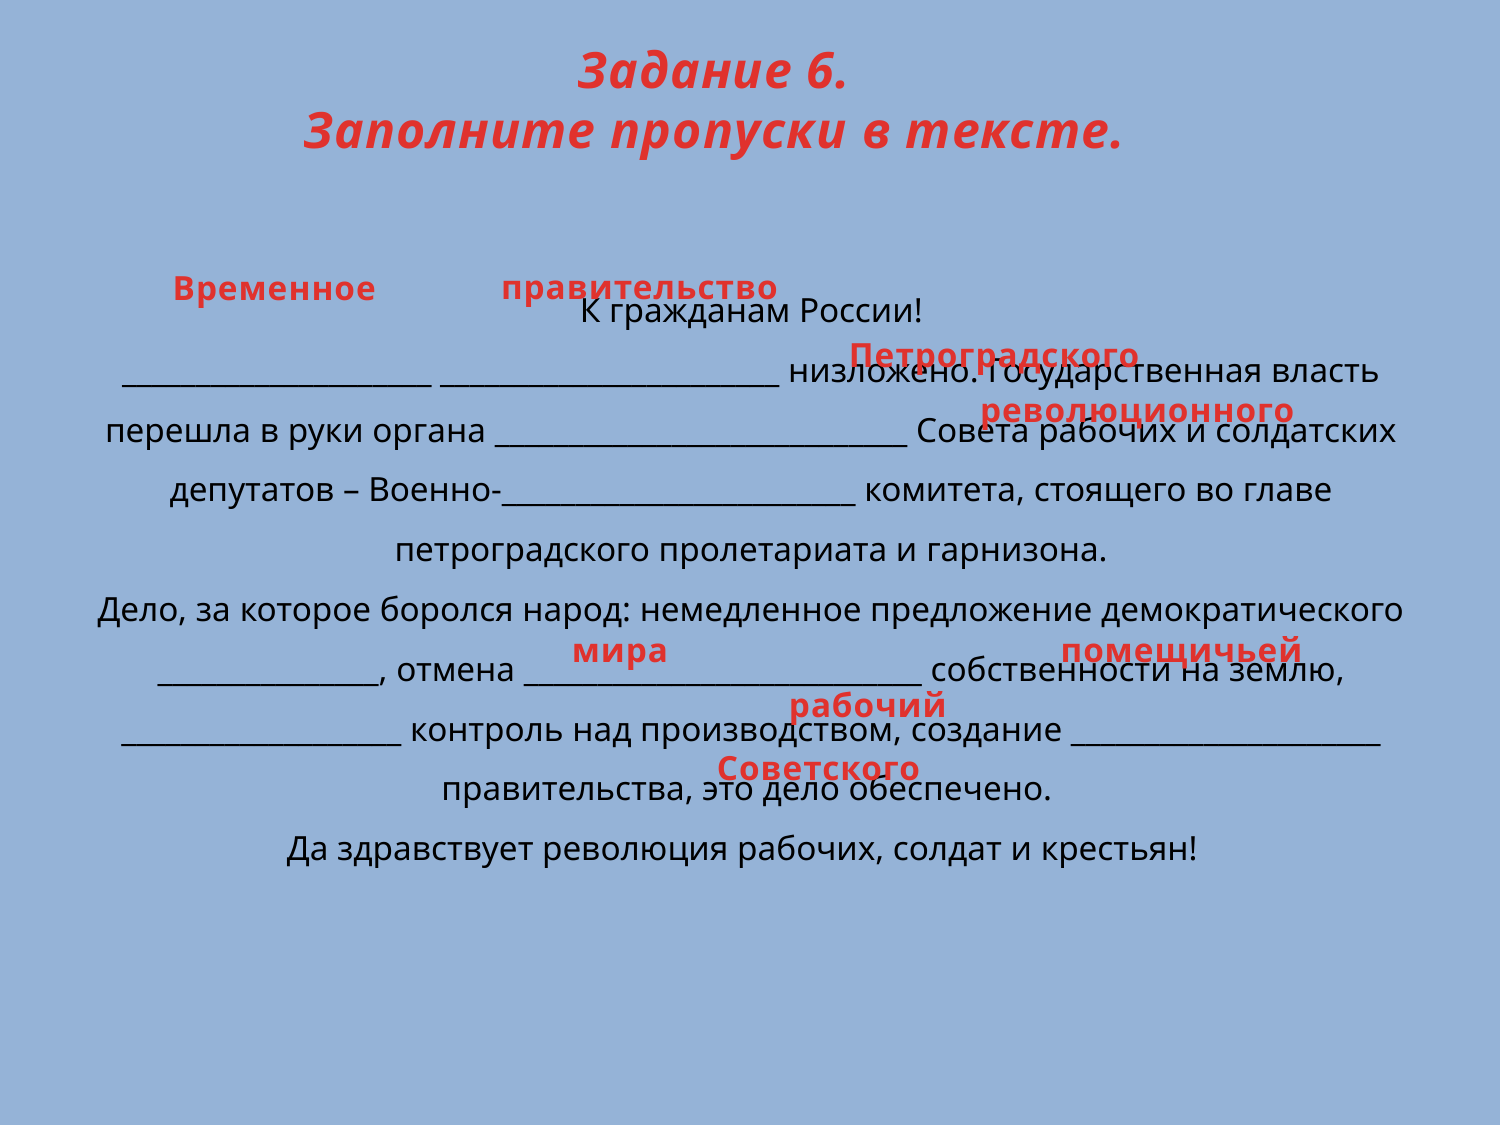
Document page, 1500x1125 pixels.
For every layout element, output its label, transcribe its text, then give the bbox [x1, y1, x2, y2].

text_box правительство [485, 258, 794, 314]
text_box революционного [964, 381, 1310, 437]
text_box Задание 6. Заполните пропуски в тексте. [123, 30, 1306, 166]
text_box помещичьей [1045, 621, 1319, 677]
text_box Петроградского [833, 326, 1155, 382]
text_box рабочий [773, 677, 963, 732]
text_box Советского [701, 739, 936, 795]
title К гражданам России! _____________________ _______________________ низложено. Государственная власть перешла в руки органа ____________________________ Совета рабочих и солдатских депутатов – Военно-________________________ комитета, стоящего во главе петроградского пролетариата и гарнизона. Дело, за которое боролся народ: немедленное предложение демократического _______________, отмена ___________________________ собственности на землю, ___________________ контроль над производством, создание _____________________ правительства, это дело обеспечено. Да здравствует революция рабочих, солдат и крестьян! [76, 196, 1427, 941]
text_box мира [556, 621, 684, 677]
text_box Временное [157, 259, 392, 315]
